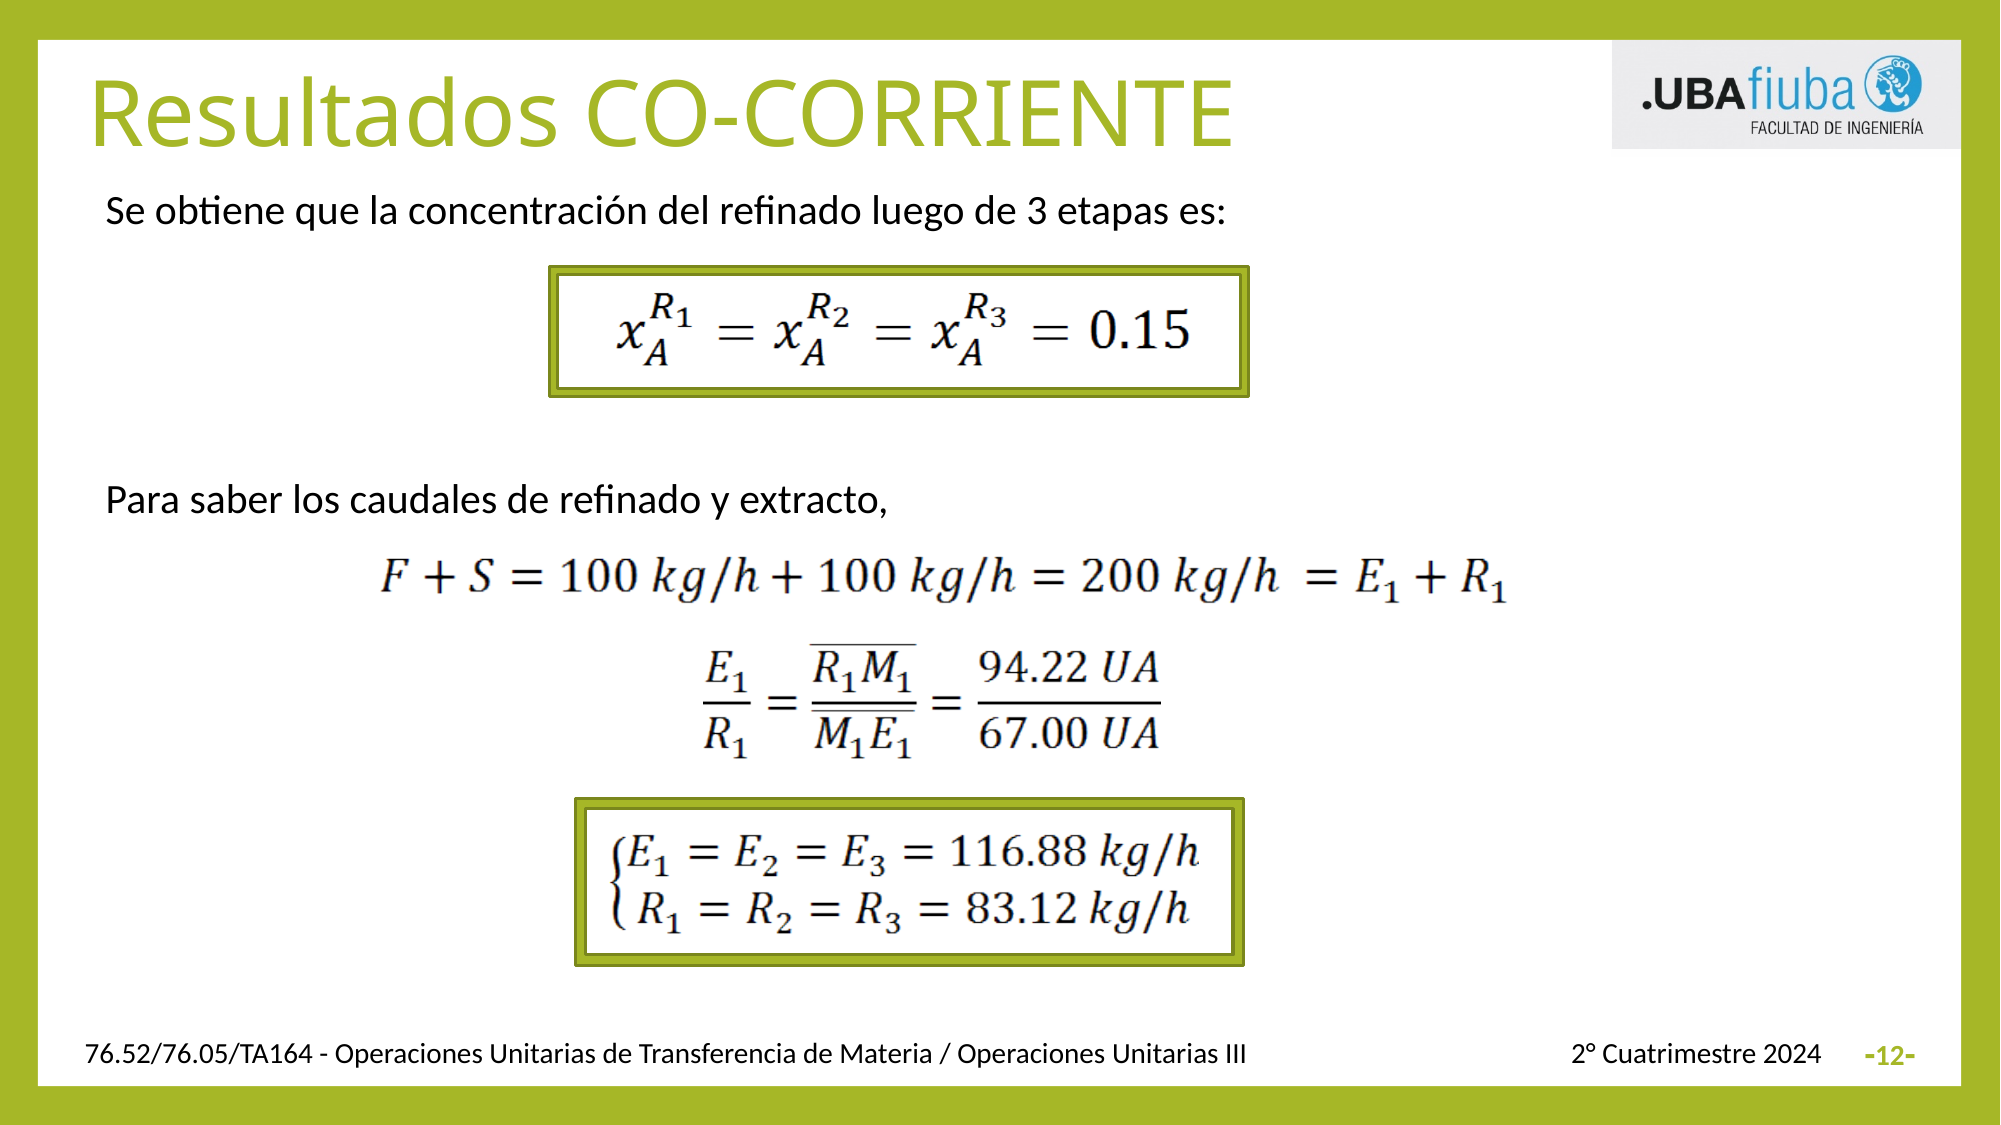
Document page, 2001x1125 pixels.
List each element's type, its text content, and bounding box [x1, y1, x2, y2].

picture [616, 285, 1194, 373]
slide_number -12- [1855, 1022, 1931, 1083]
picture [380, 546, 1511, 609]
text_box Se obtiene que la concentración del refinado luego de 3 etapas es: [90, 175, 1760, 280]
picture [703, 639, 1161, 767]
picture [609, 829, 1199, 941]
text_box [574, 797, 1245, 967]
picture [1610, 39, 1961, 157]
footer 76.52/76.05/TA164 - Operaciones Unitarias de Transferencia de Materia / Operaciones Unitarias III 2° Cuatrimestre 2024 [69, 1022, 1855, 1083]
text_box [548, 265, 1250, 398]
title Resultados CO-CORRIENTE [71, 41, 1692, 192]
text_box Para saber los caudales de refinado y extracto, [90, 464, 1511, 529]
